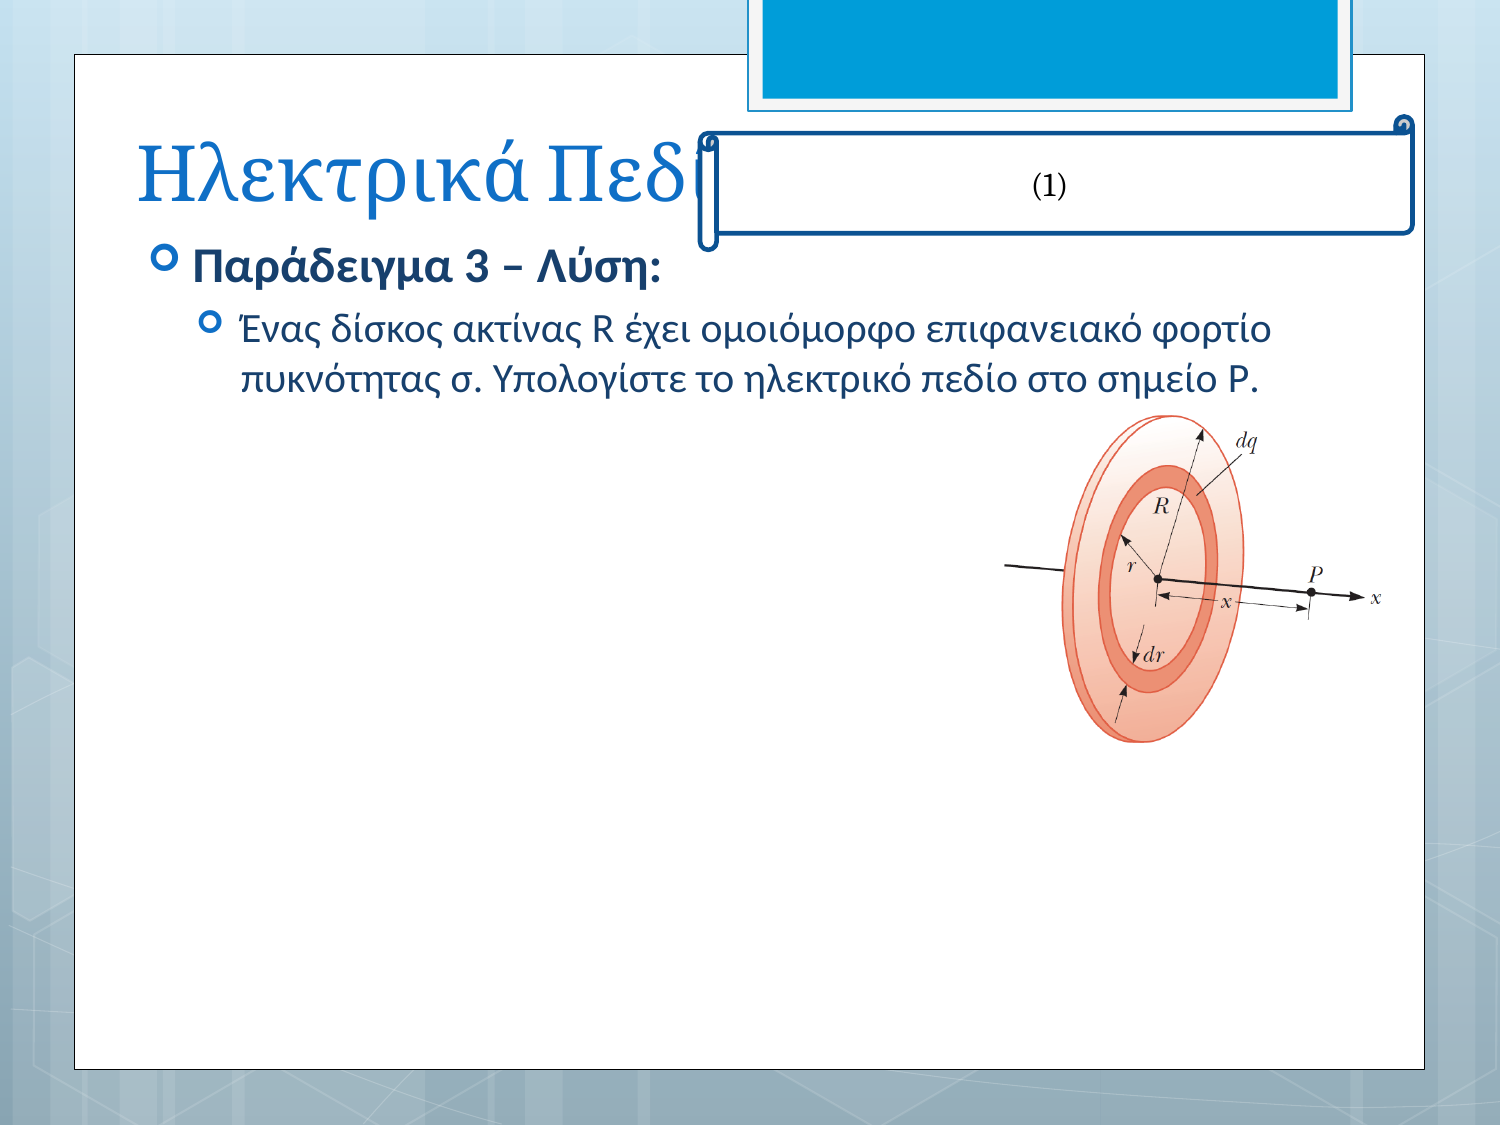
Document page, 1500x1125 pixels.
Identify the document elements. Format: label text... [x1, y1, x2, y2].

list Παράδειγμα 3 – Λύση: Ένας δίσκος ακτίνας R έχει ομοιόμορφο επιφανειακό φορτίο πυκνότητας σ. Υπολογίστε το ηλεκτρικό πεδίο στο σημείο P. [121, 224, 1425, 975]
title Ηλεκτρικά Πεδία [121, 116, 1338, 224]
picture [999, 412, 1391, 752]
